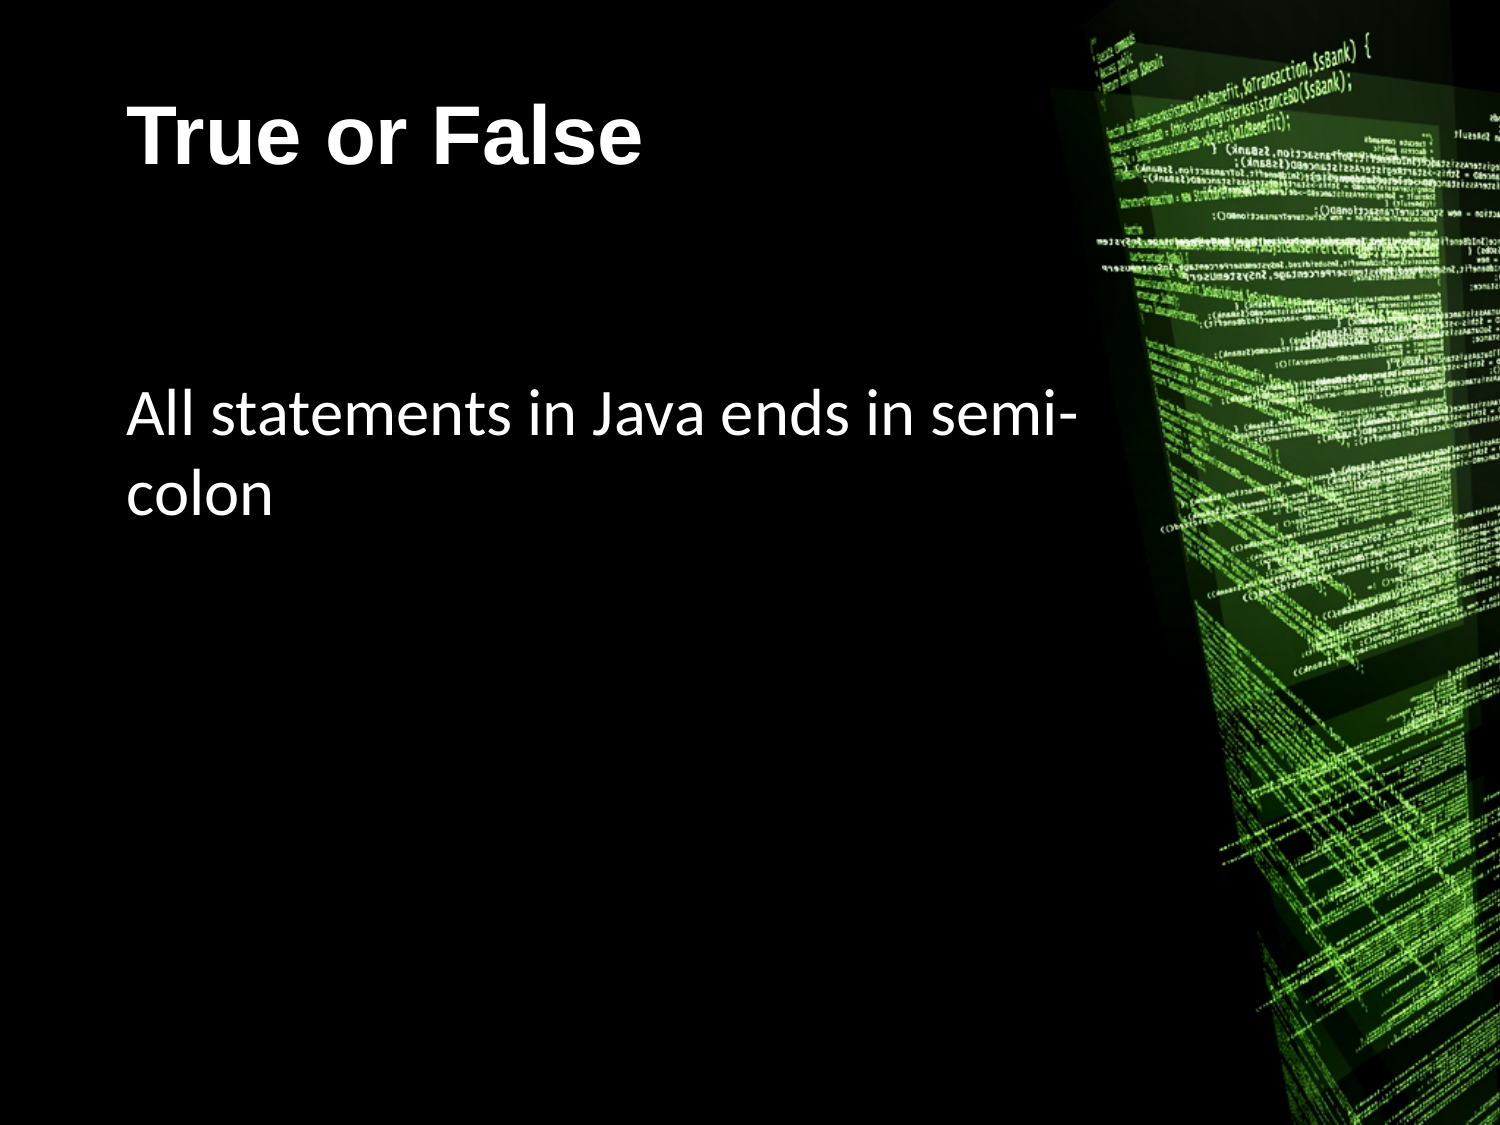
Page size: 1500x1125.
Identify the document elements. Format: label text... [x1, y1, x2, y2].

picture [0, 0, 1500, 1125]
title True or False [111, 89, 1365, 174]
list All statements in Java ends in semi- colon [111, 361, 1164, 599]
